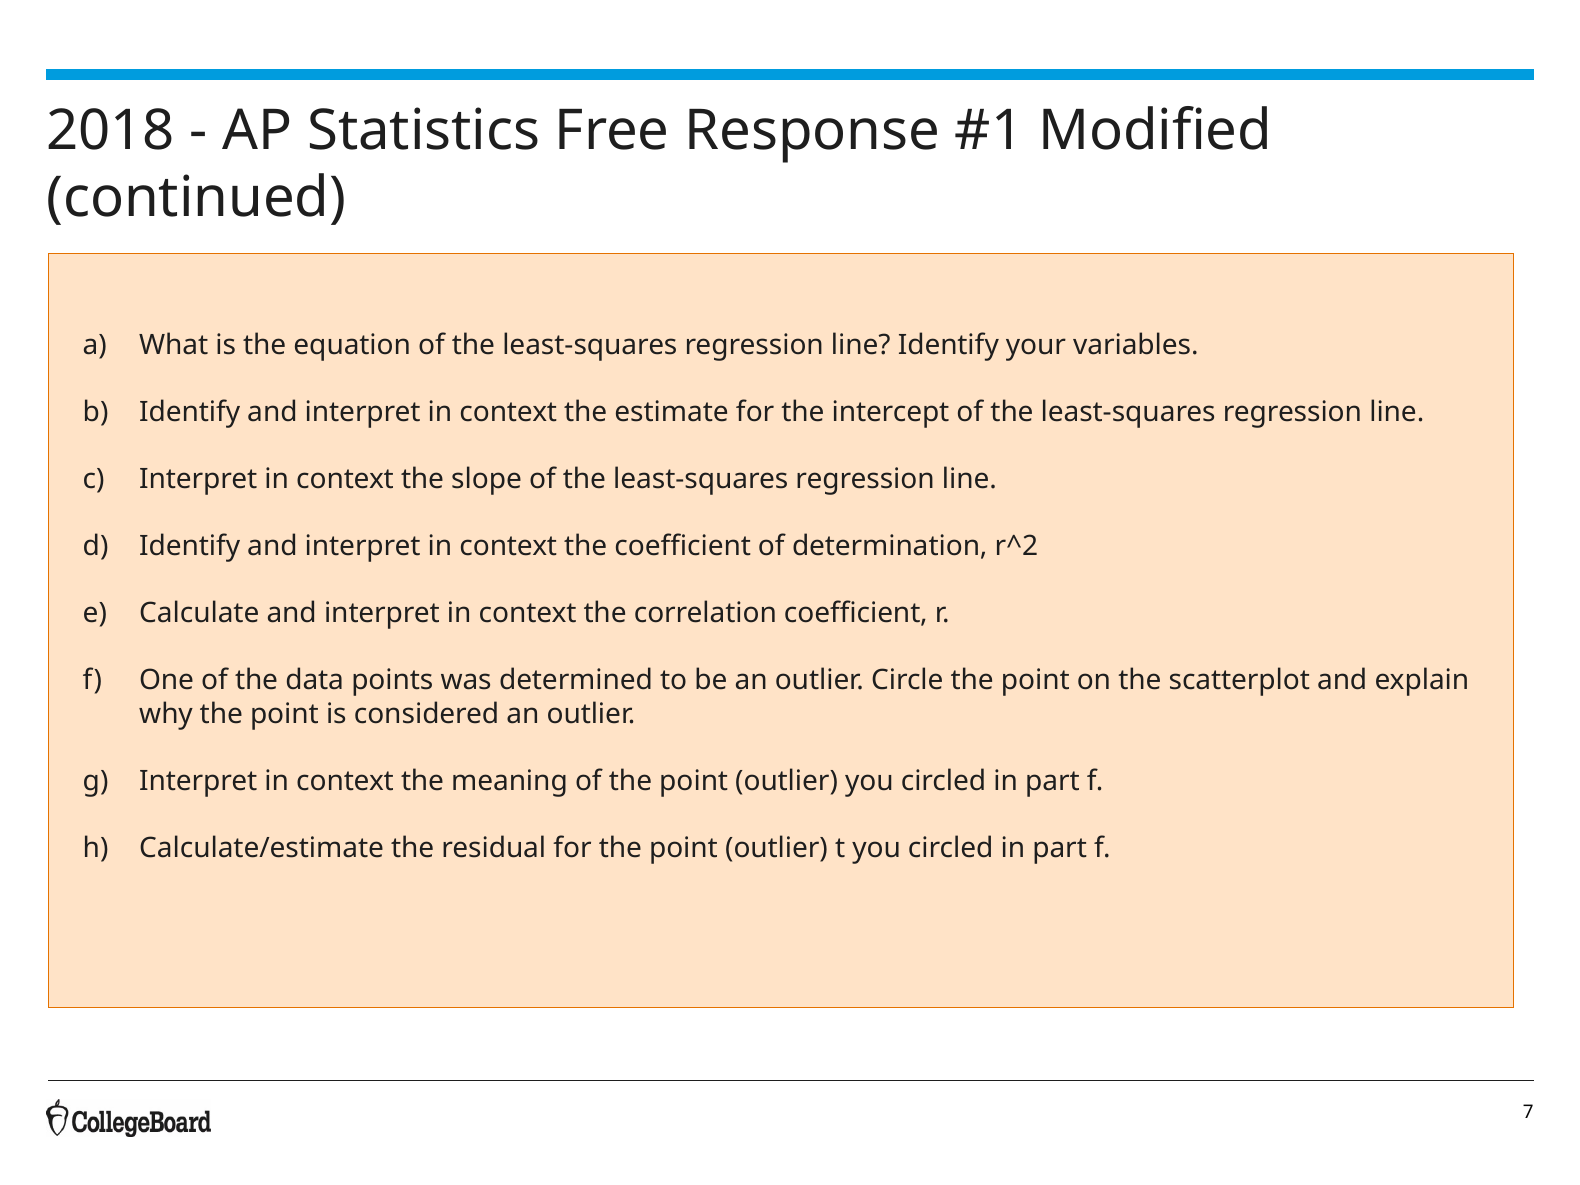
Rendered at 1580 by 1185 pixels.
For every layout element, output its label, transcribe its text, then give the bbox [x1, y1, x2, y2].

title 2018 - AP Statistics Free Response #1 Modified (continued) [45, 92, 1509, 165]
picture [46, 1099, 211, 1137]
list What is the equation of the least-squares regression line? Identify your variables. Identify and interpret in context the estimate for the intercept of the least-squares regression line. Interpret in context the slope of the least-squares regression line. Identify and interpret in context the coefficient of determination, r^2 Calculate and interpret in context the correlation coefficient, r. One of the data points was determined to be an outlier. Circle the point on the scatterplot and explain why the point is considered an outlier. Interpret in context the meaning of the point (outlier) you circled in part f. Calculate/estimate the residual for the point (outlier) t you circled in part f. [48, 253, 1514, 1008]
